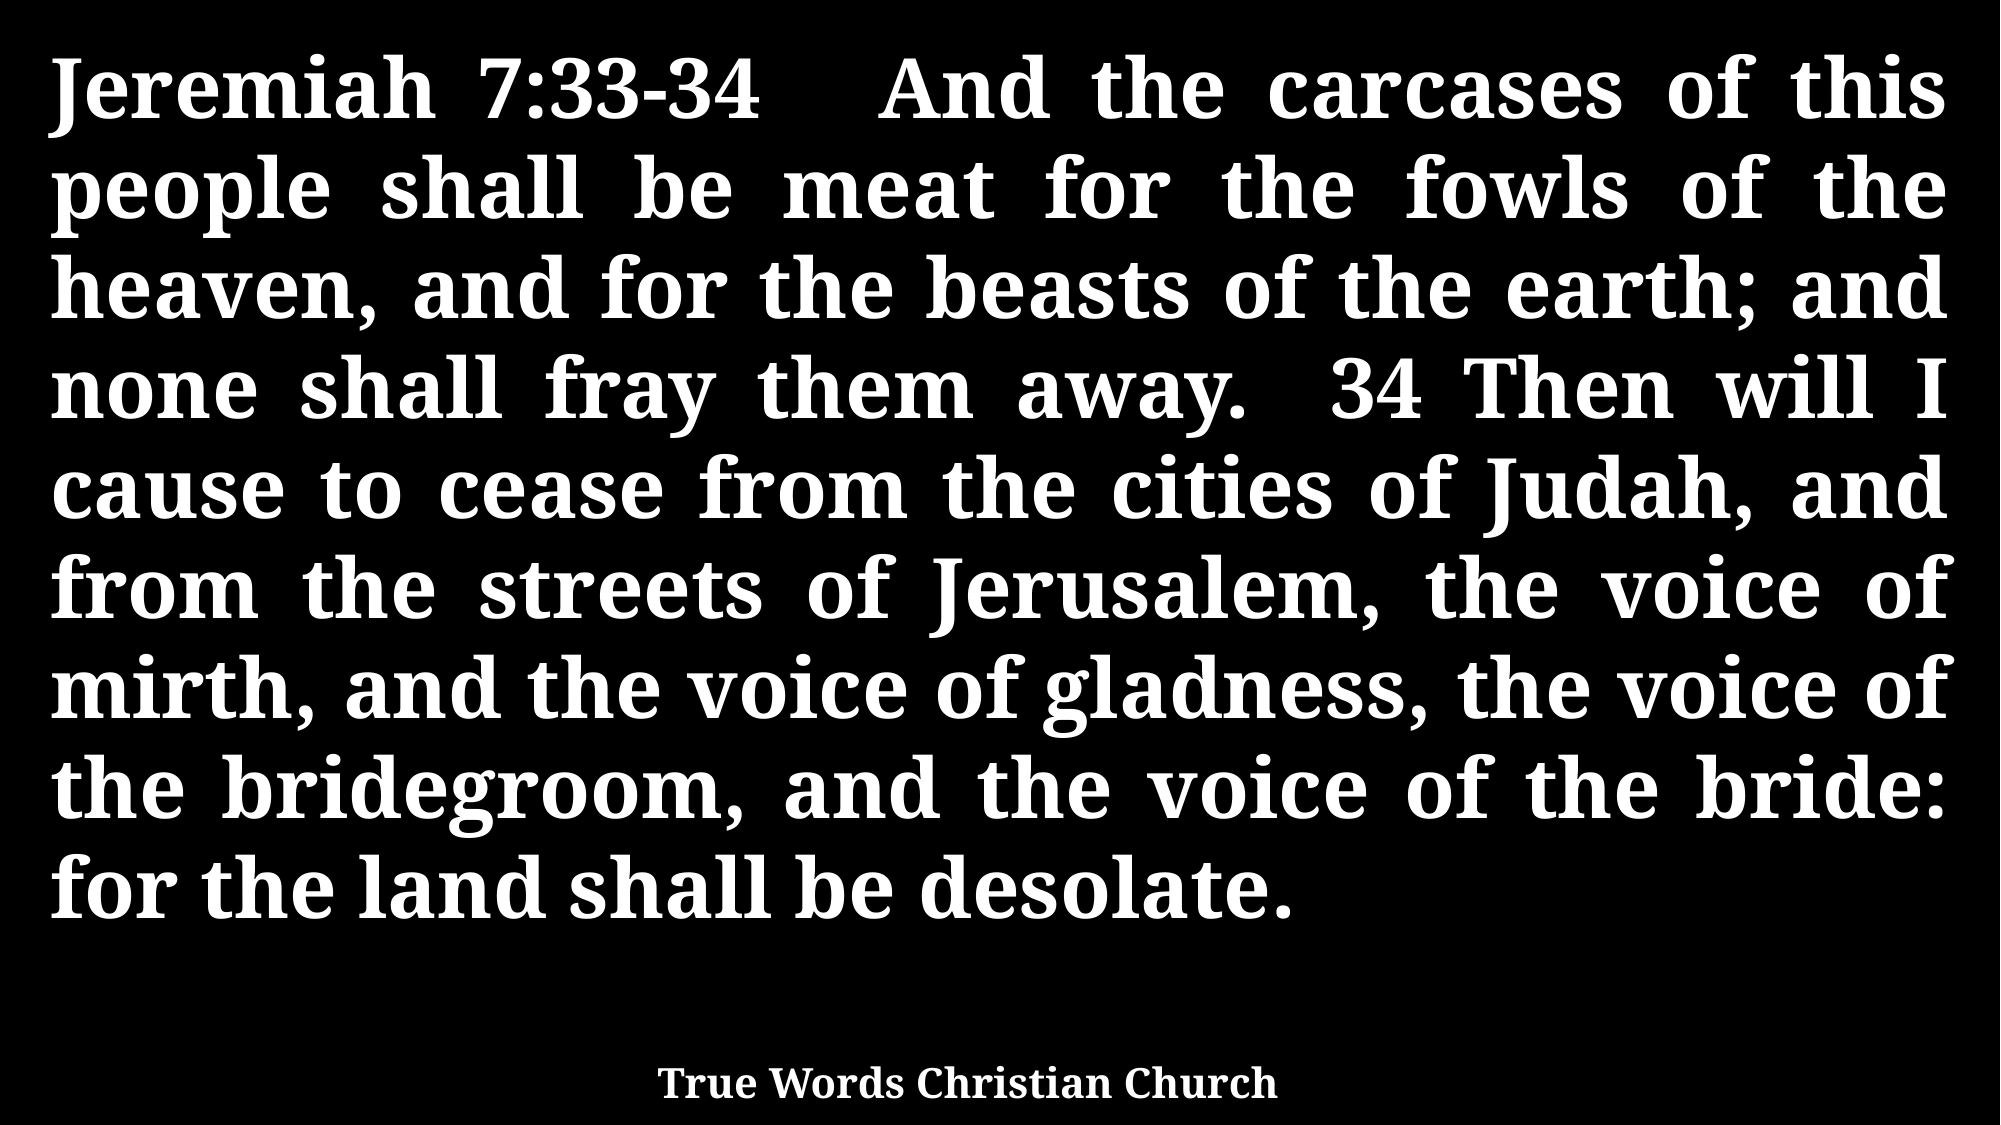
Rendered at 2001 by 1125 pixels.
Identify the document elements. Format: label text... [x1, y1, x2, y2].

text_box True Words Christian Church [642, 1049, 1294, 1114]
text_box Jeremiah 7:33-34 And the carcases of this people shall be meat for the fowls of the heaven, and for the beasts of the earth; and none shall fray them away. 34 Then will I cause to cease from the cities of Judah, and from the streets of Jerusalem, the voice of mirth, and the voice of gladness, the voice of the bridegroom, and the voice of the bride: for the land shall be desolate. [35, 28, 1965, 943]
